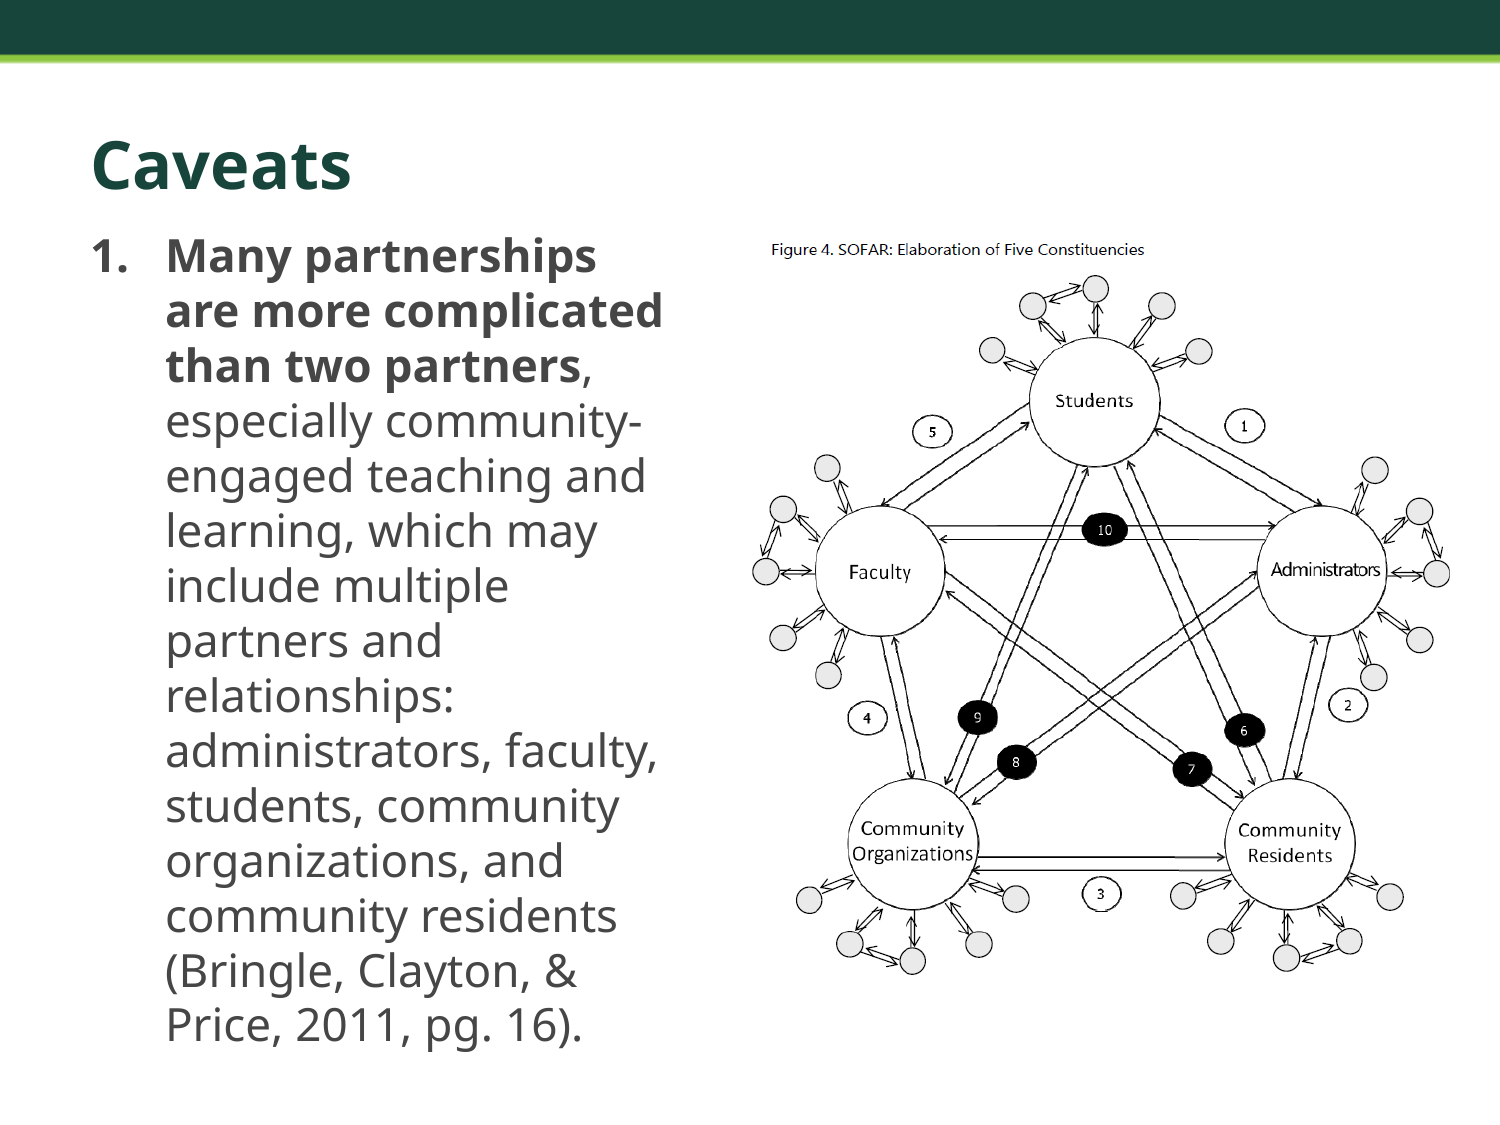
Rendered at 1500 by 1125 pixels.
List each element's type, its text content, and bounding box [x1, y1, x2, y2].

list Many partnerships are more complicated than two partners, especially community-engaged teaching and learning, which may include multiple partners and relationships: administrators, faculty, students, community organizations, and community residents (Bringle, Clayton, & Price, 2011, pg. 16). [74, 218, 689, 1013]
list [724, 220, 1469, 989]
picture [0, 0, 1500, 1125]
title Caveats [74, 112, 1426, 213]
